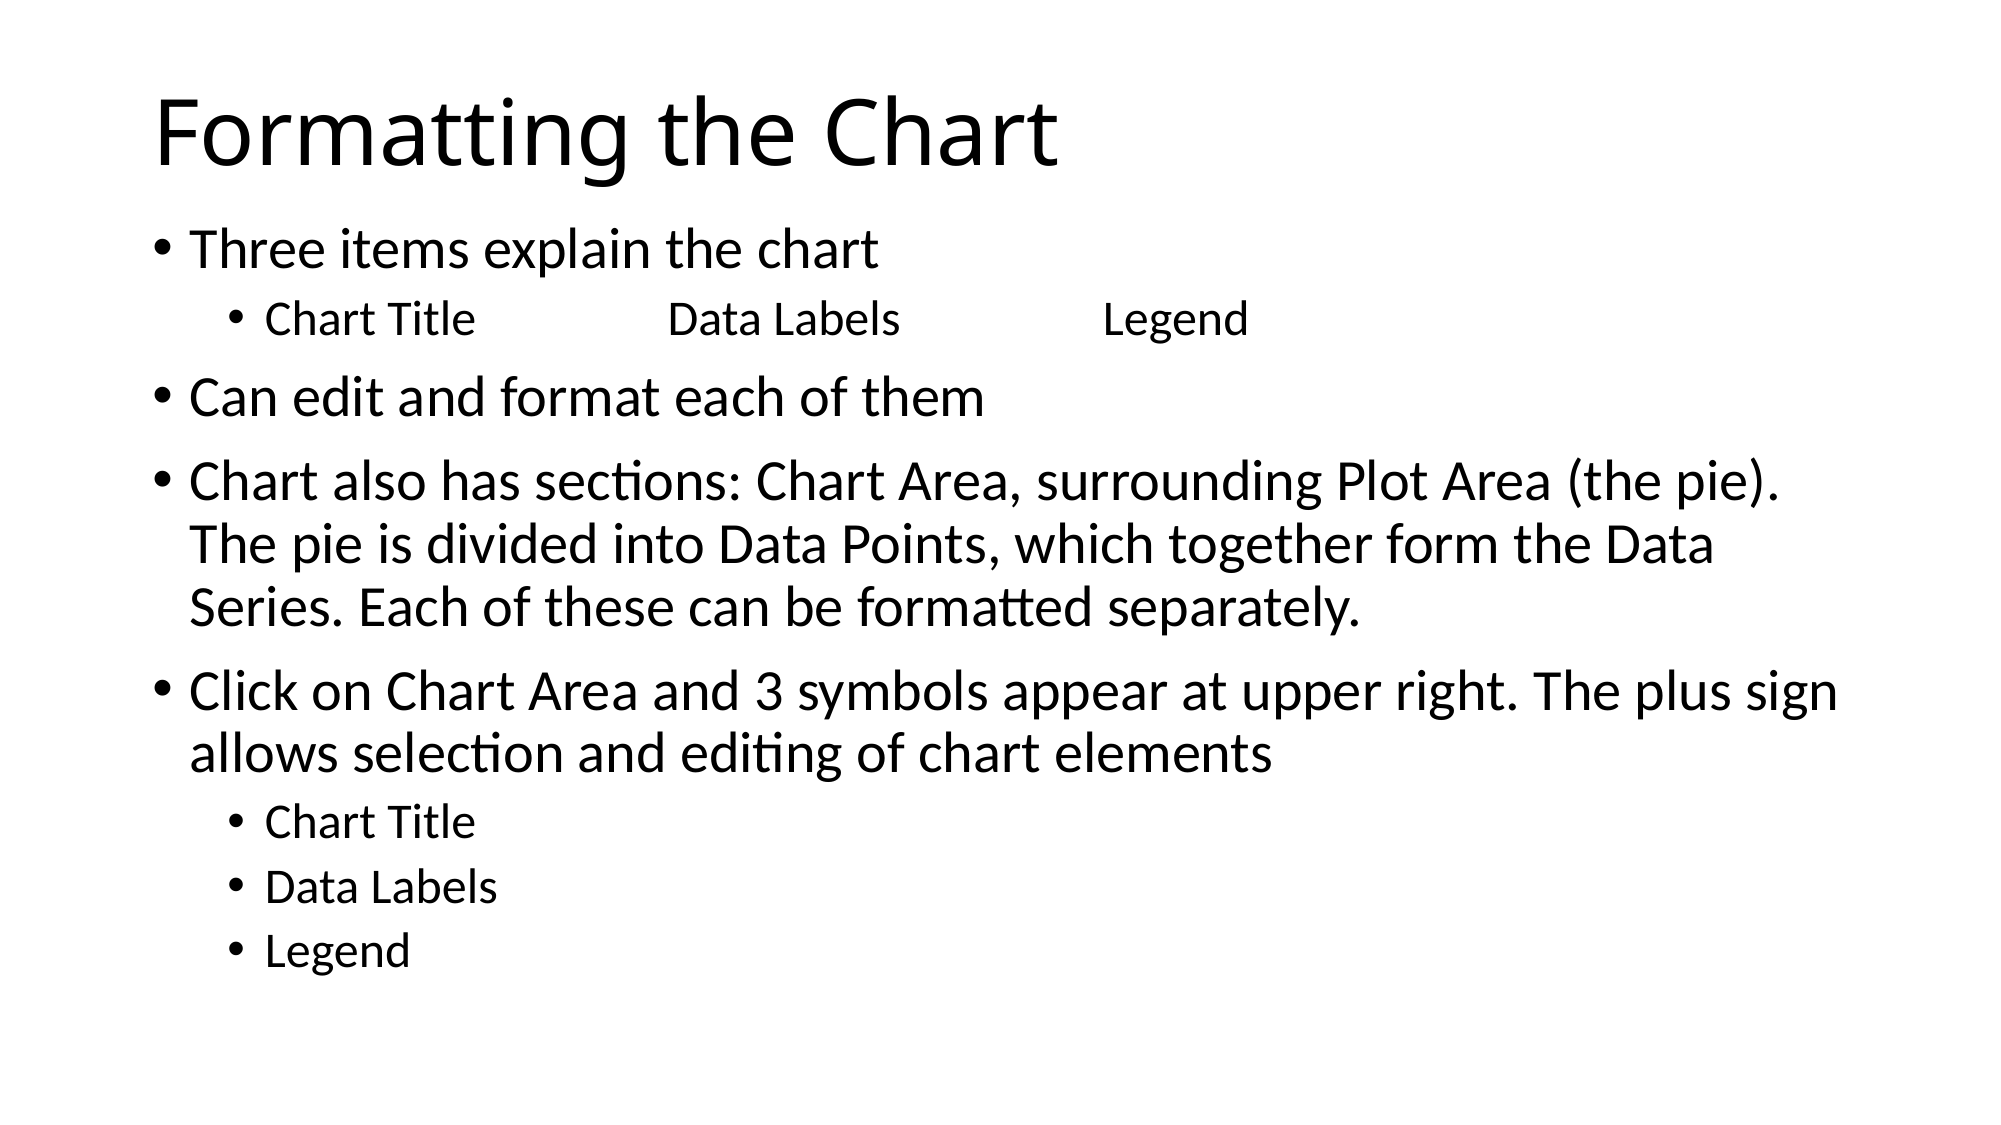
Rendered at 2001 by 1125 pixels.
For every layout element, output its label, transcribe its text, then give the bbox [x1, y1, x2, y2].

title Formatting the Chart [137, 59, 1863, 211]
list Three items explain the chart Chart Title Data Labels Legend Can edit and format each of them Chart also has sections: Chart Area, surrounding Plot Area (the pie). The pie is divided into Data Points, which together form the Data Series. Each of these can be formatted separately. Click on Chart Area and 3 symbols appear at upper right. The plus sign allows selection and editing of chart elements Chart Title Data Labels Legend [137, 211, 1863, 1014]
